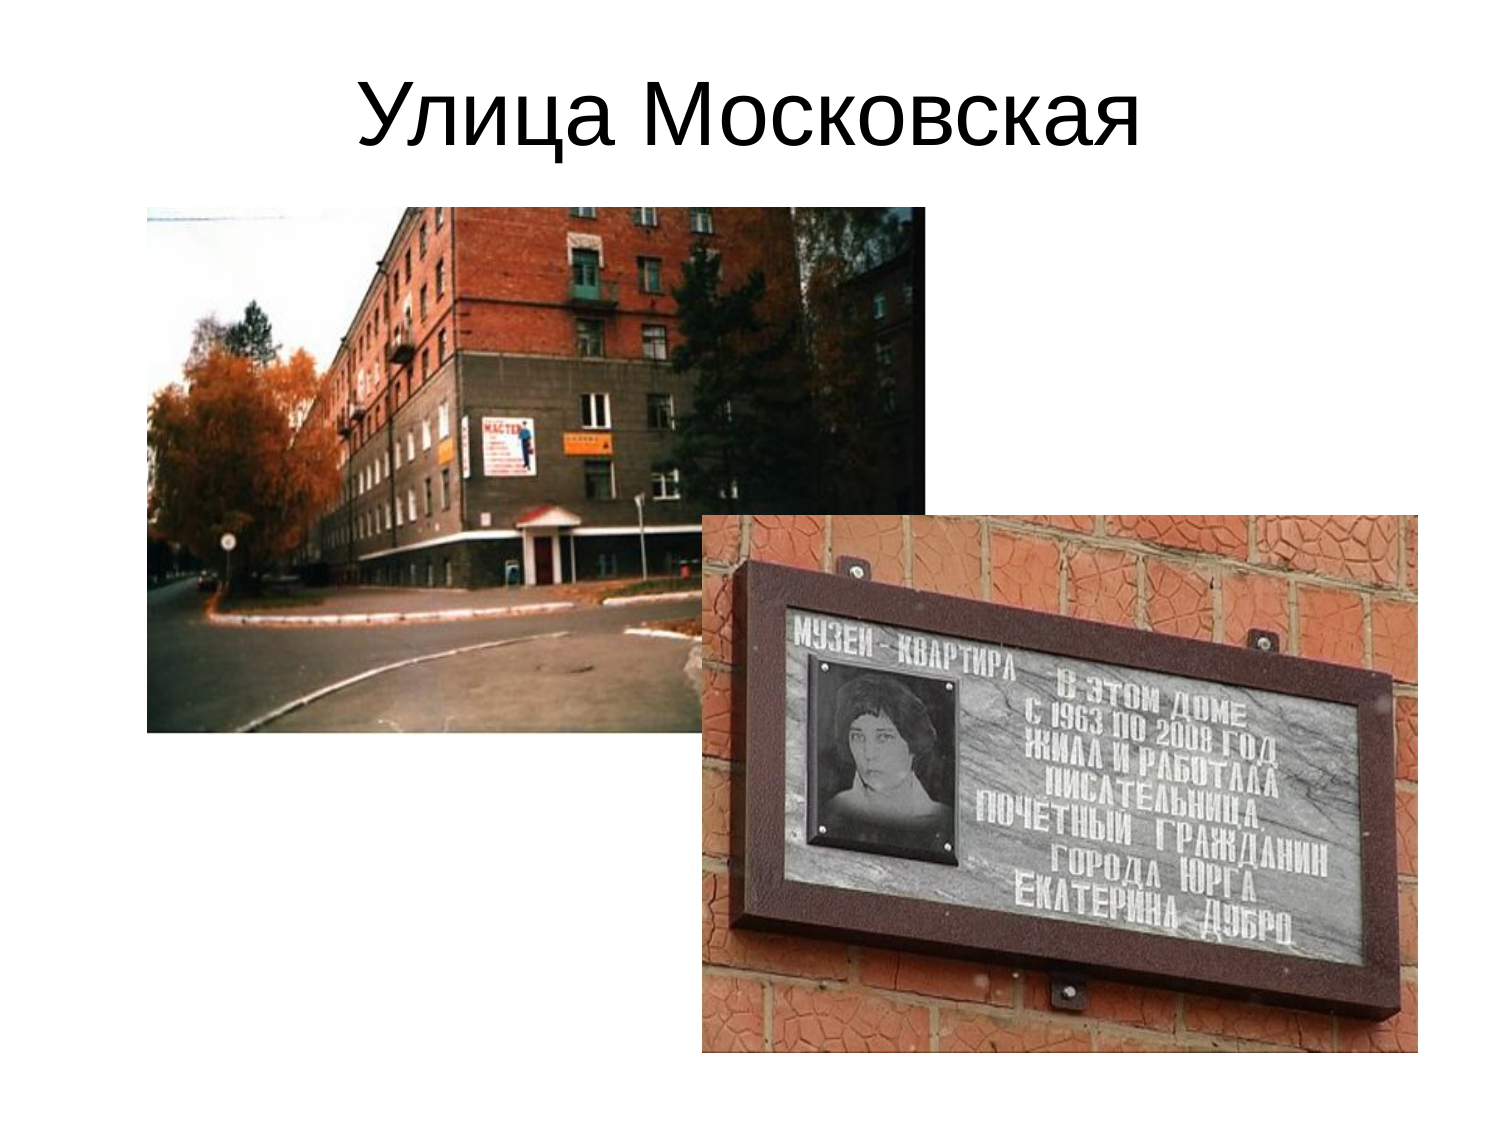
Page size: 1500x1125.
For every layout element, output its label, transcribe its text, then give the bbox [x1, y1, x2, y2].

picture [147, 207, 1419, 1053]
title Улица Московская [75, 45, 1425, 173]
